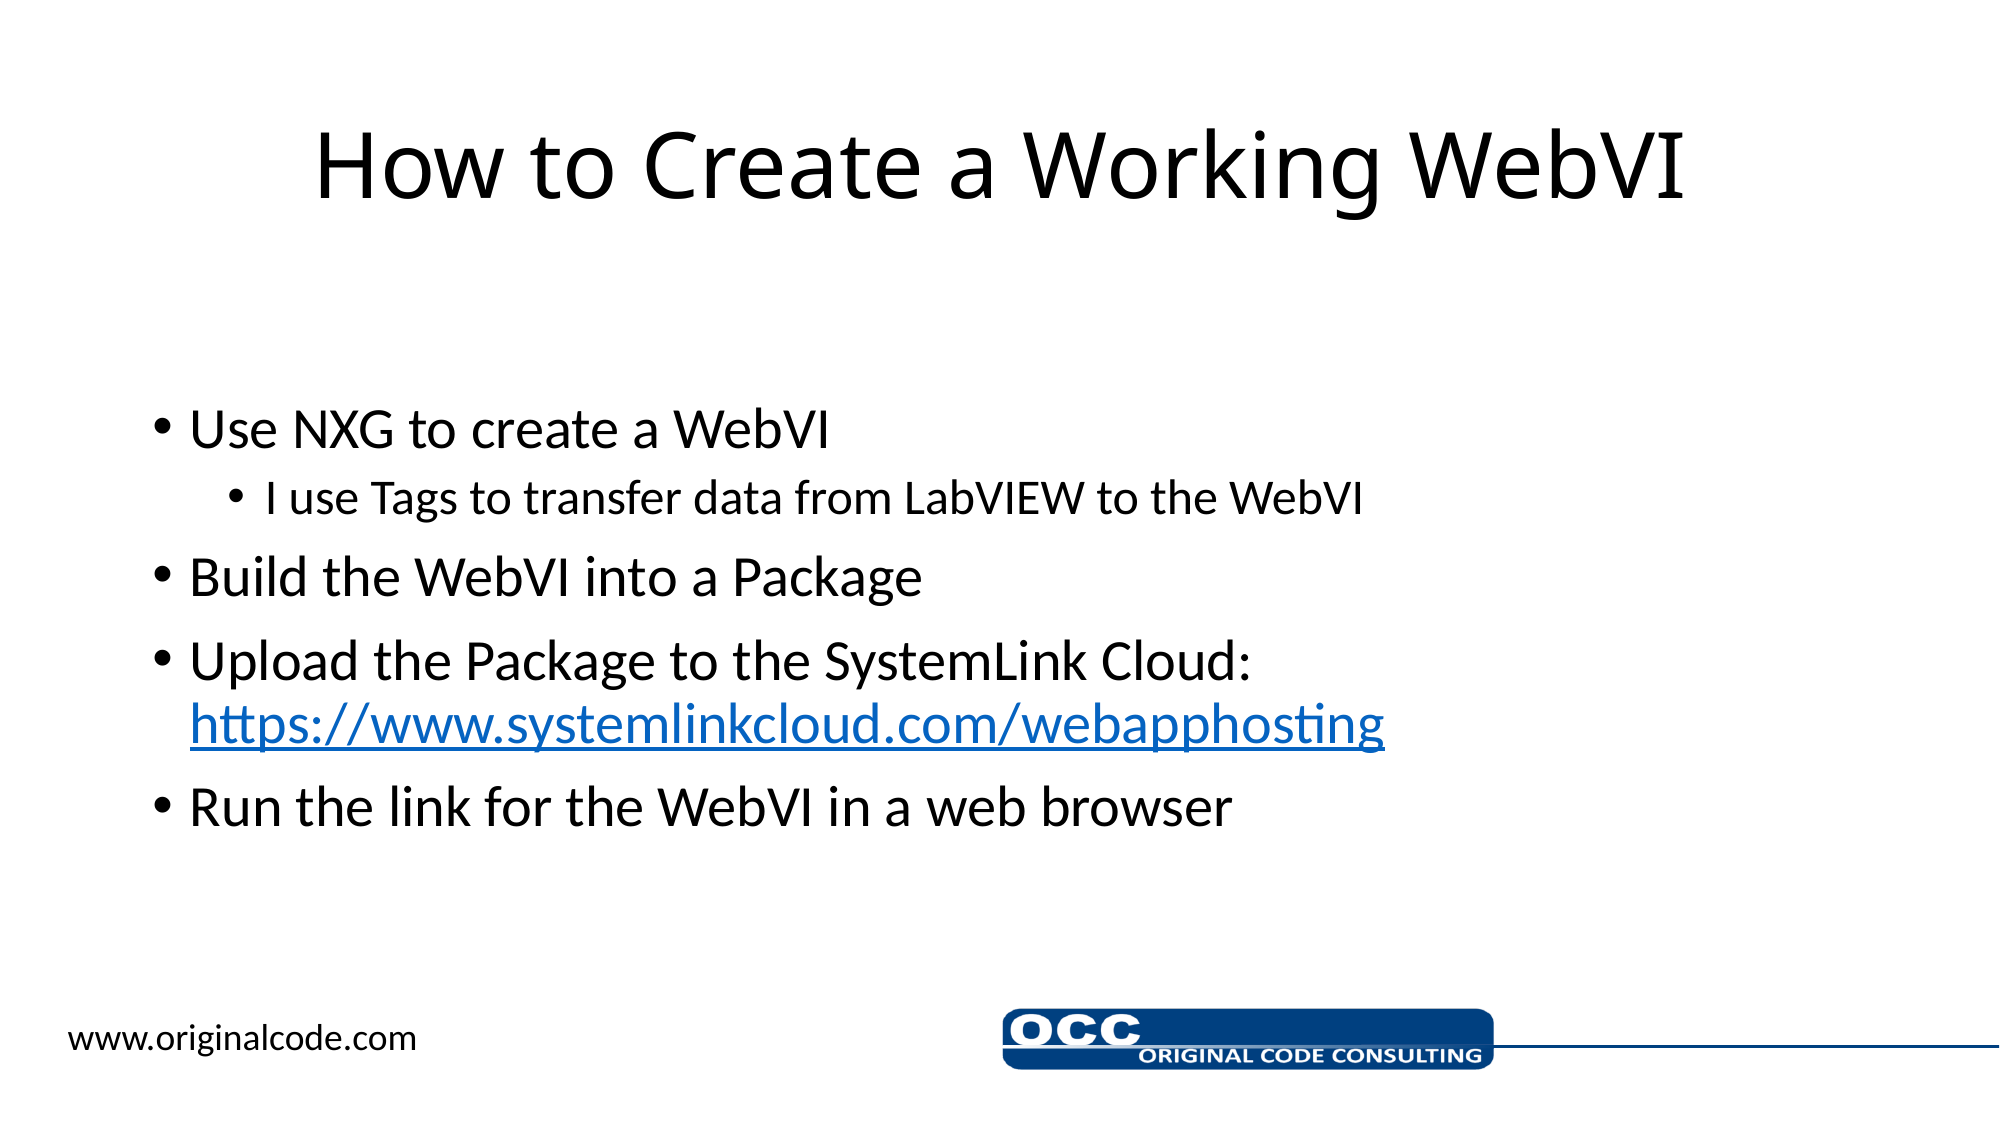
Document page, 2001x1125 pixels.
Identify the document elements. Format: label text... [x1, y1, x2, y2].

title How to Create a Working WebVI [137, 59, 1863, 278]
text_box www.originalcode.com [53, 1005, 569, 1066]
list Use NXG to create a WebVI I use Tags to transfer data from LabVIEW to the WebVI Build the WebVI into a Package Upload the Package to the SystemLink Cloud: https://www.systemlinkcloud.com/webapphosting Run the link for the WebVI in a web browser [137, 299, 1863, 1014]
picture [999, 1005, 2000, 1125]
